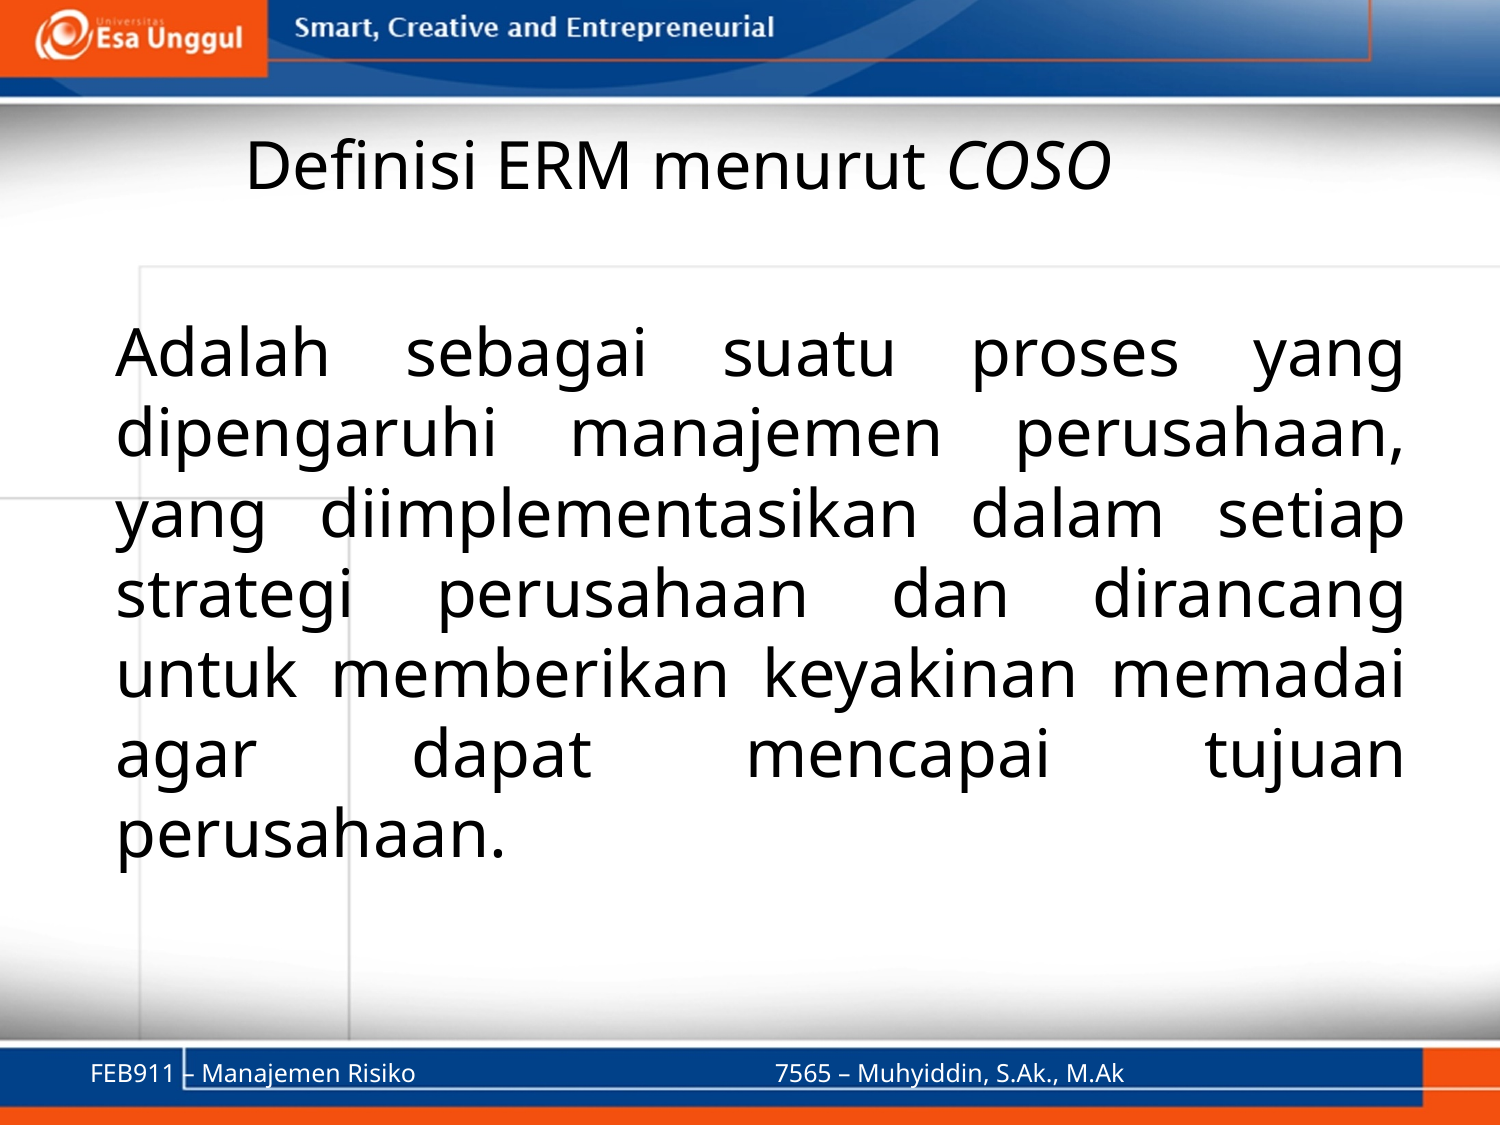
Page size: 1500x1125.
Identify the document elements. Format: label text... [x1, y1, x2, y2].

title Definisi ERM menurut COSO [41, 66, 1317, 261]
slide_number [75, 1042, 645, 1103]
picture [0, 0, 1500, 1125]
footer 7565 – Muhyiddin, S.Ak., M.Ak [712, 1042, 1188, 1103]
list Adalah sebagai suatu proses yang dipengaruhi manajemen perusahaan, yang diimplementasikan dalam setiap strategi perusahaan dan dirancang untuk memberikan keyakinan memadai agar dapat mencapai tujuan perusahaan. [100, 302, 1424, 1047]
